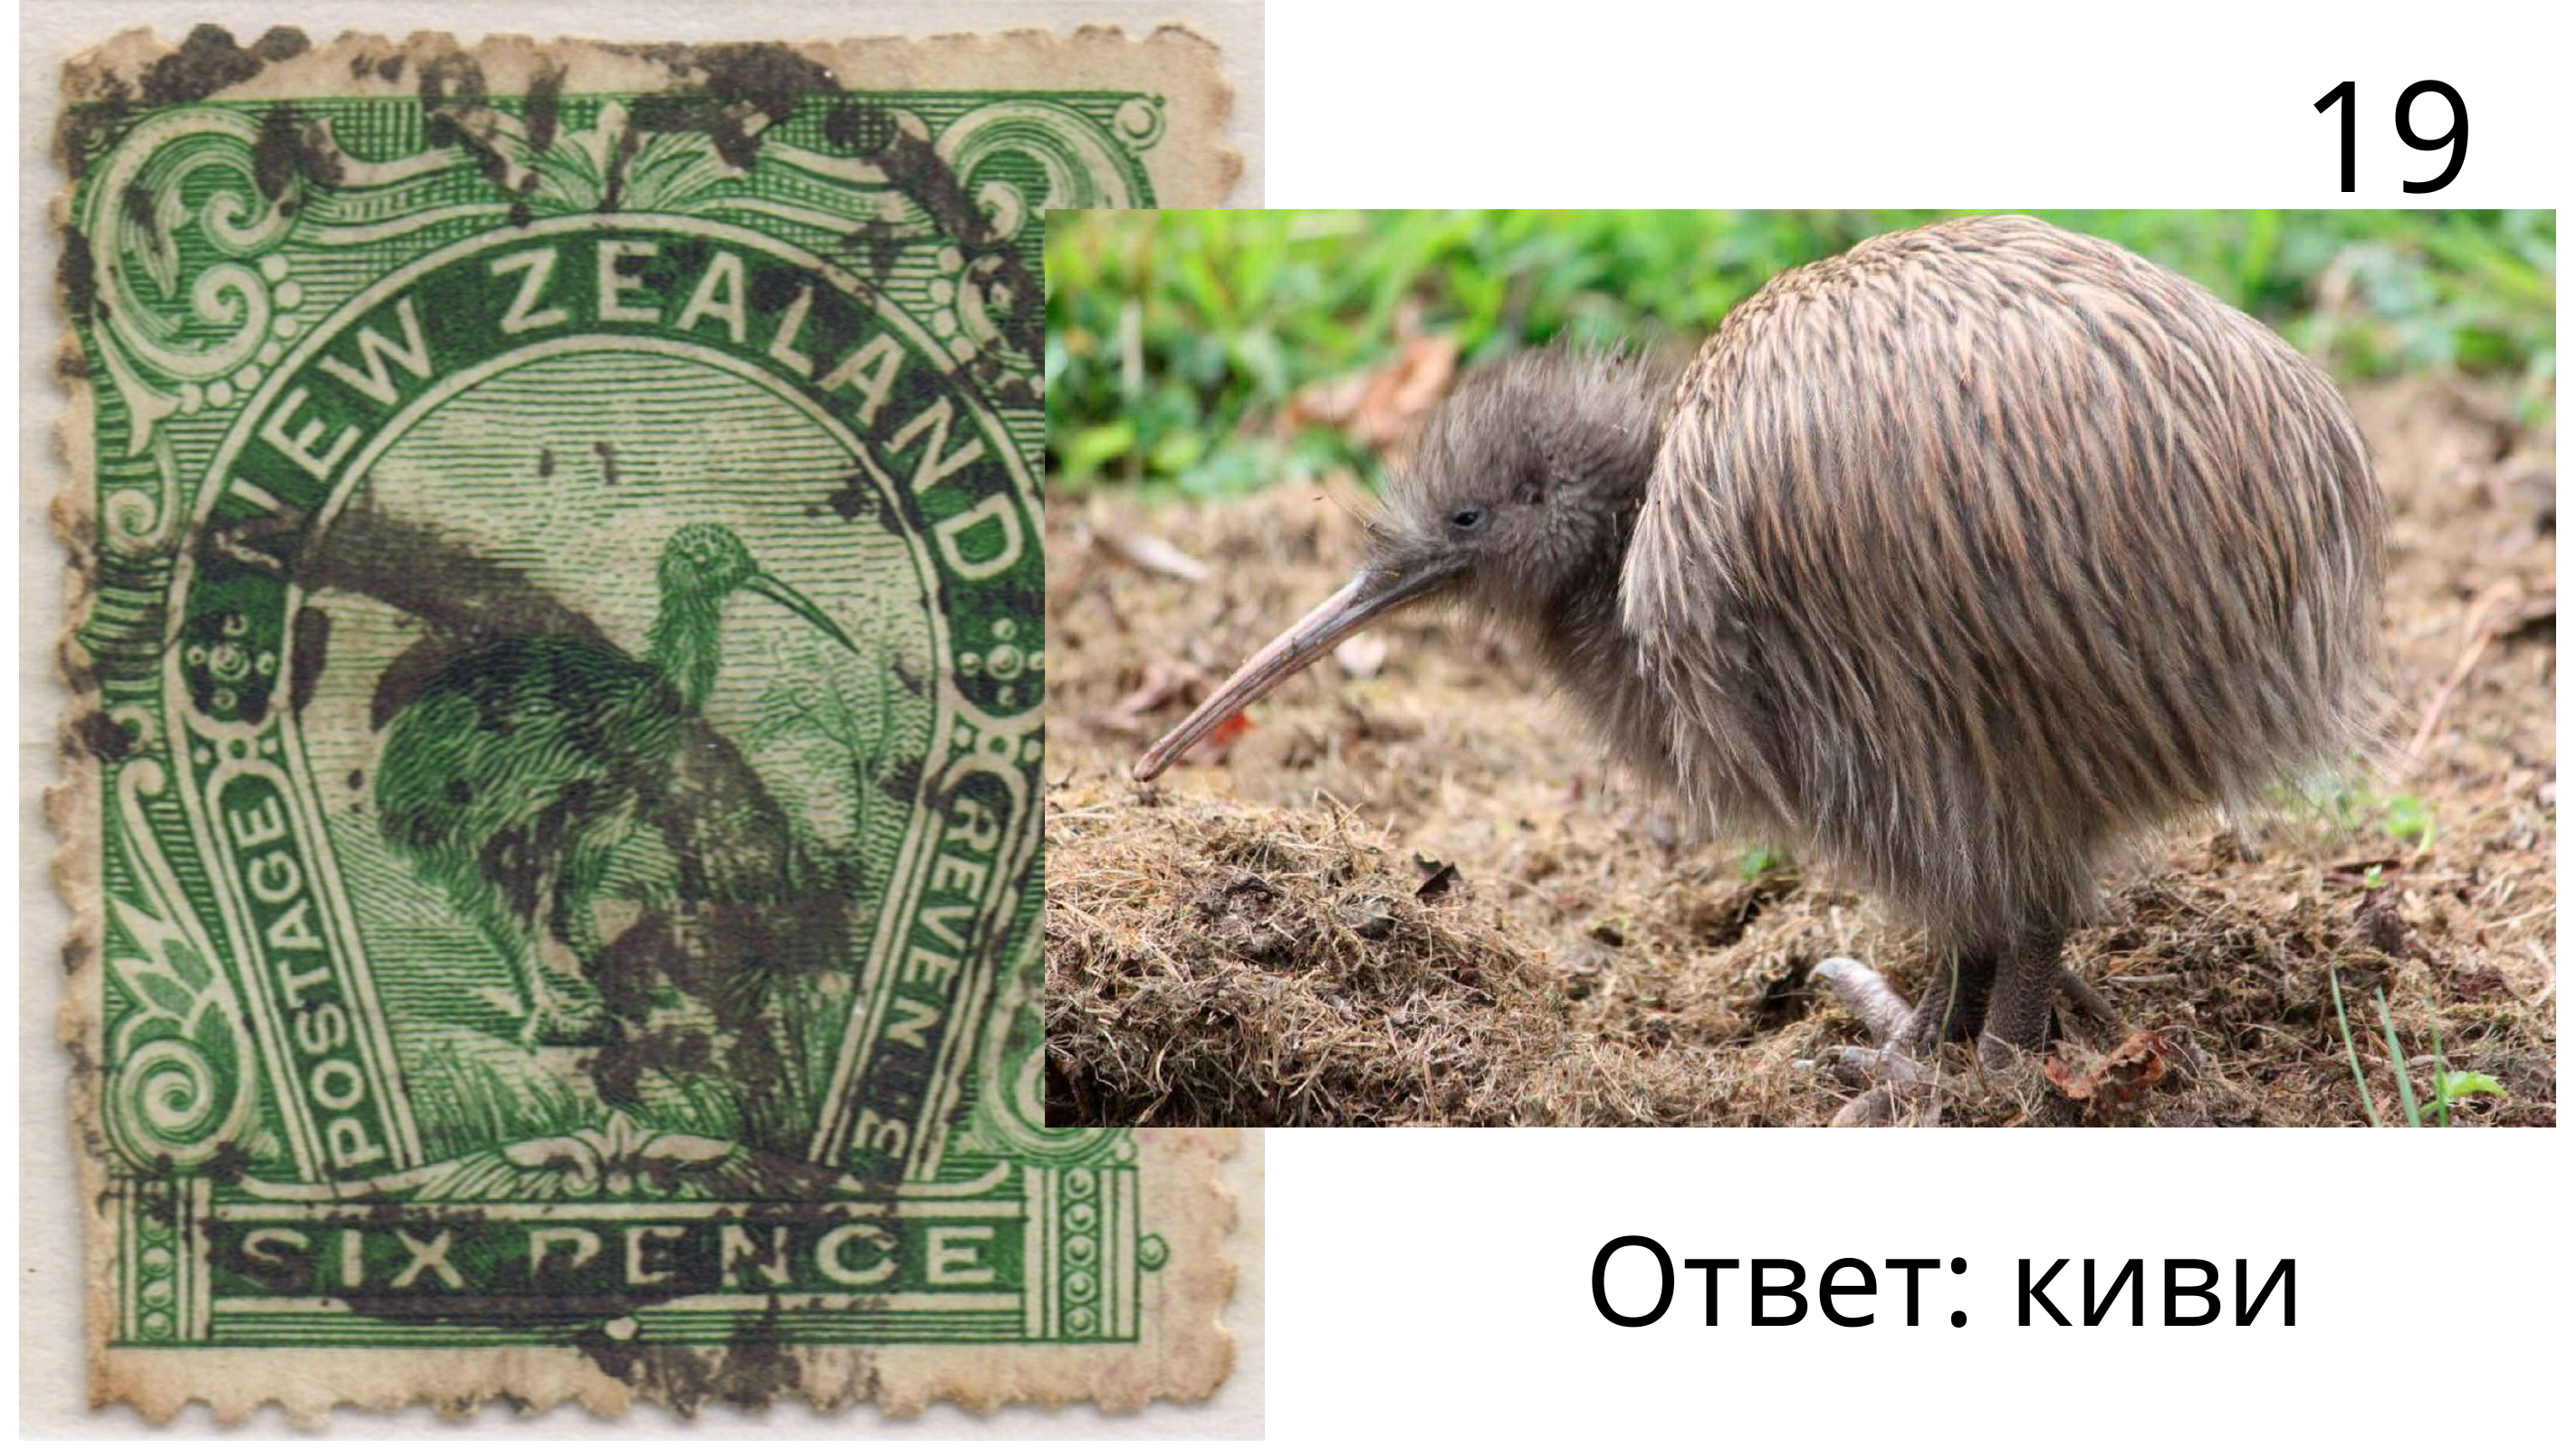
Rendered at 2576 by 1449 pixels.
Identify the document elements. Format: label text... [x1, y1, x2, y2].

picture [19, 0, 2556, 1442]
text_box 19 [2292, 30, 2485, 203]
text_box Ответ: киви [1539, 1194, 2353, 1358]
